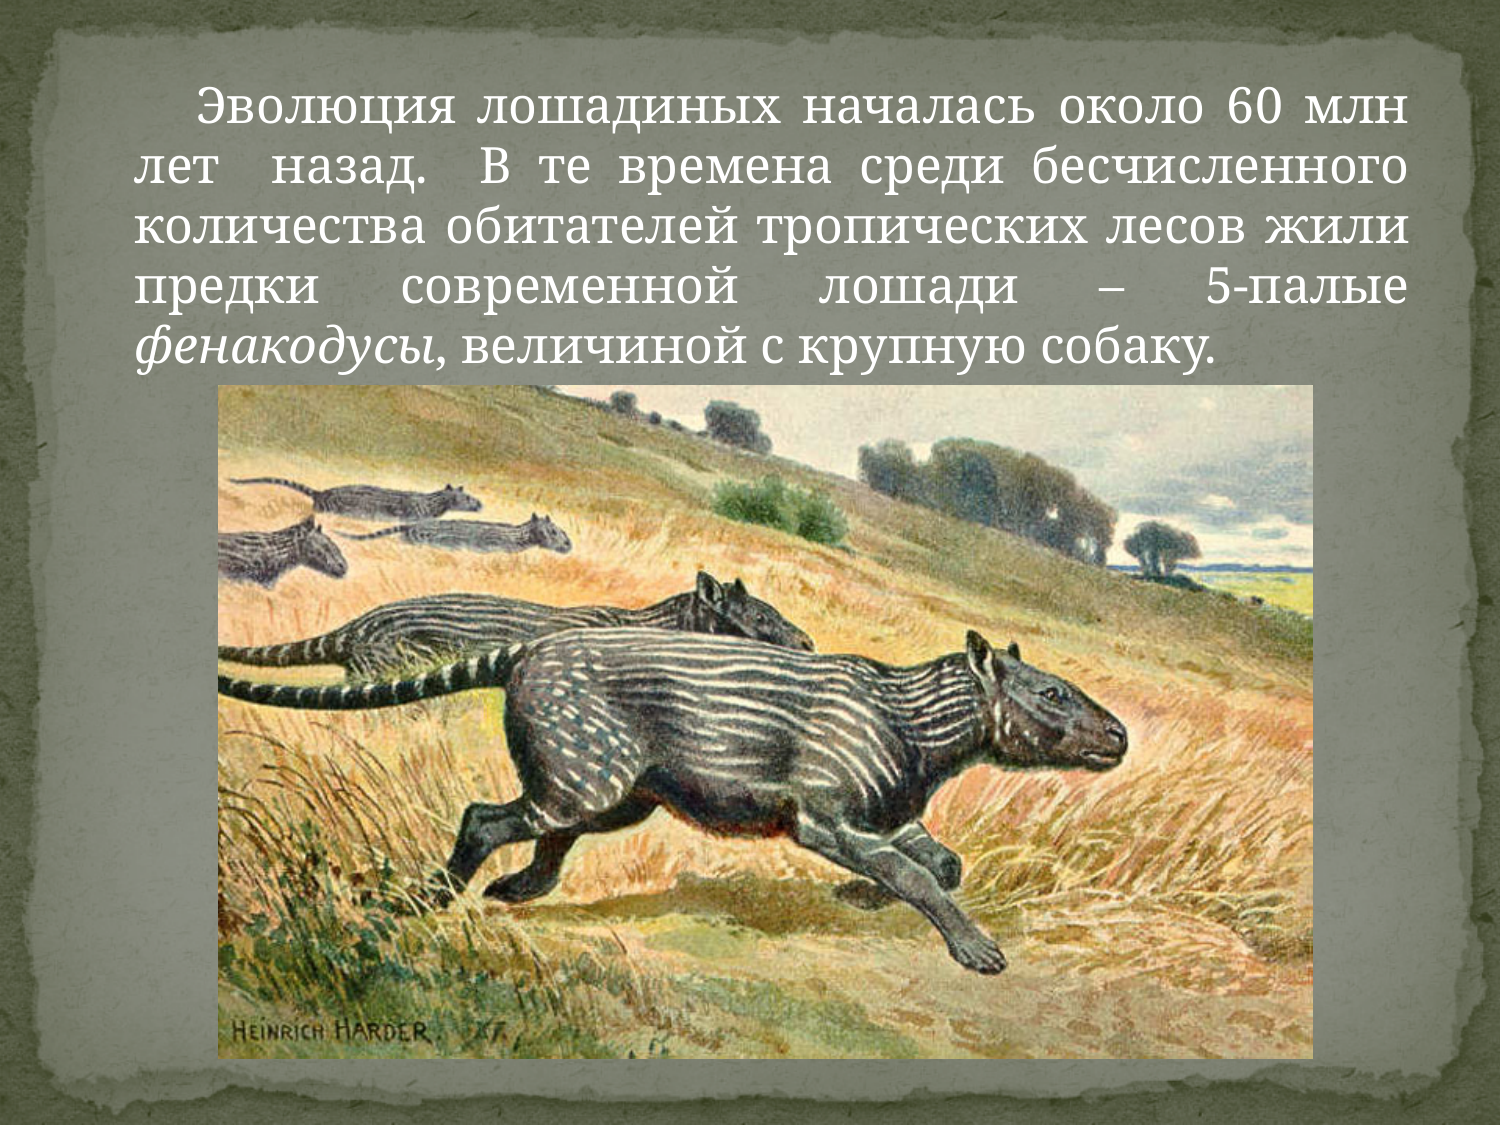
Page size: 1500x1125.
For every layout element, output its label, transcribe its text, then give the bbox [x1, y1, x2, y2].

list Эволюция лошадиных началась около 60 млн лет назад. В те времена среди бесчисленного количества обитателей тропических лесов жили предки современной лошади – 5-палые фенакодусы, величиной с крупную собаку. [75, 66, 1425, 1005]
picture [218, 385, 1313, 1059]
